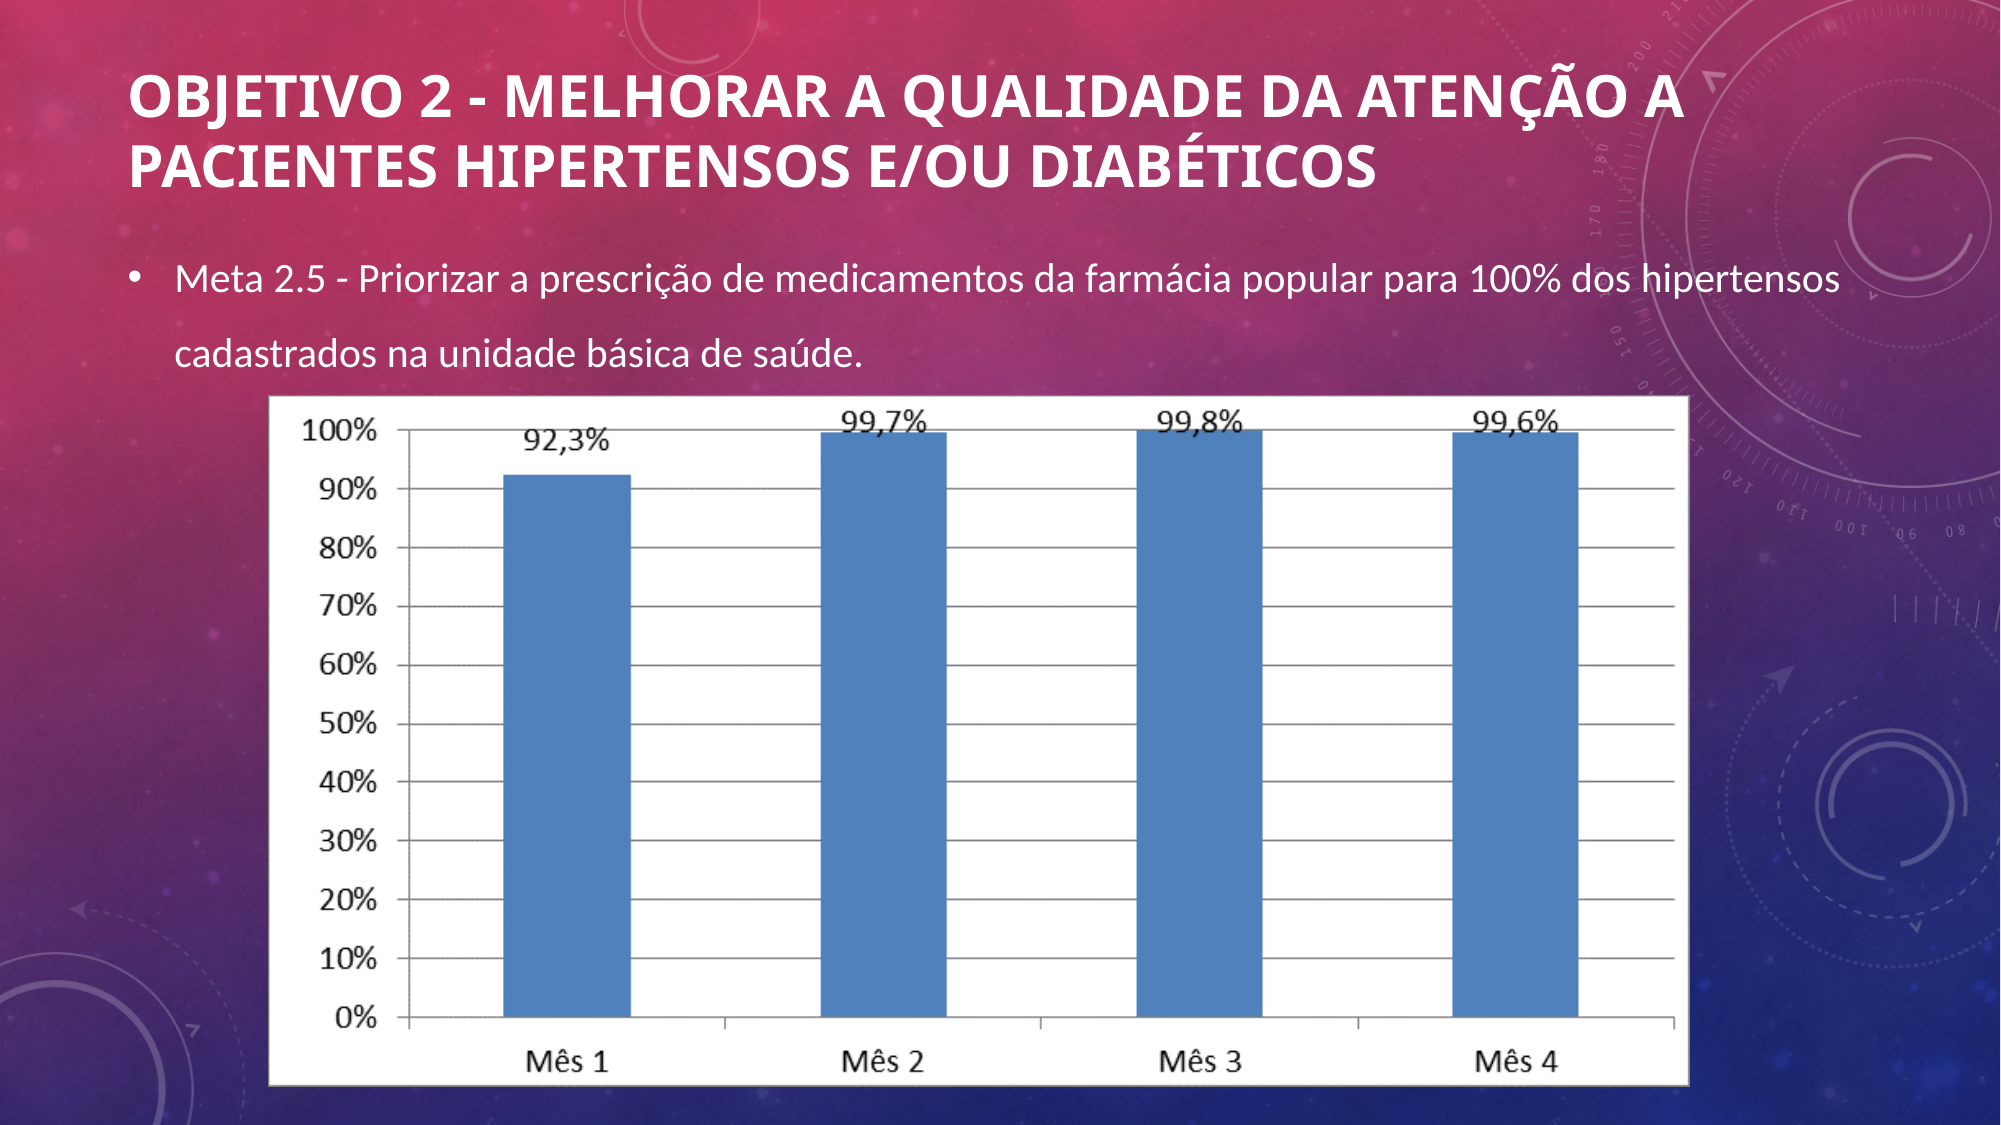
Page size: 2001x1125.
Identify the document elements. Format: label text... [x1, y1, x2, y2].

list Meta 2.5 - Priorizar a prescrição de medicamentos da farmácia popular para 100% dos hipertensos cadastrados na unidade básica de saúde. [112, 218, 1923, 1076]
picture [0, 0, 2001, 1125]
title OBJETIVO 2 - Melhorar a qualidade da atenção a pacientes hipertensos e/ou diabéticos [112, 40, 1923, 218]
